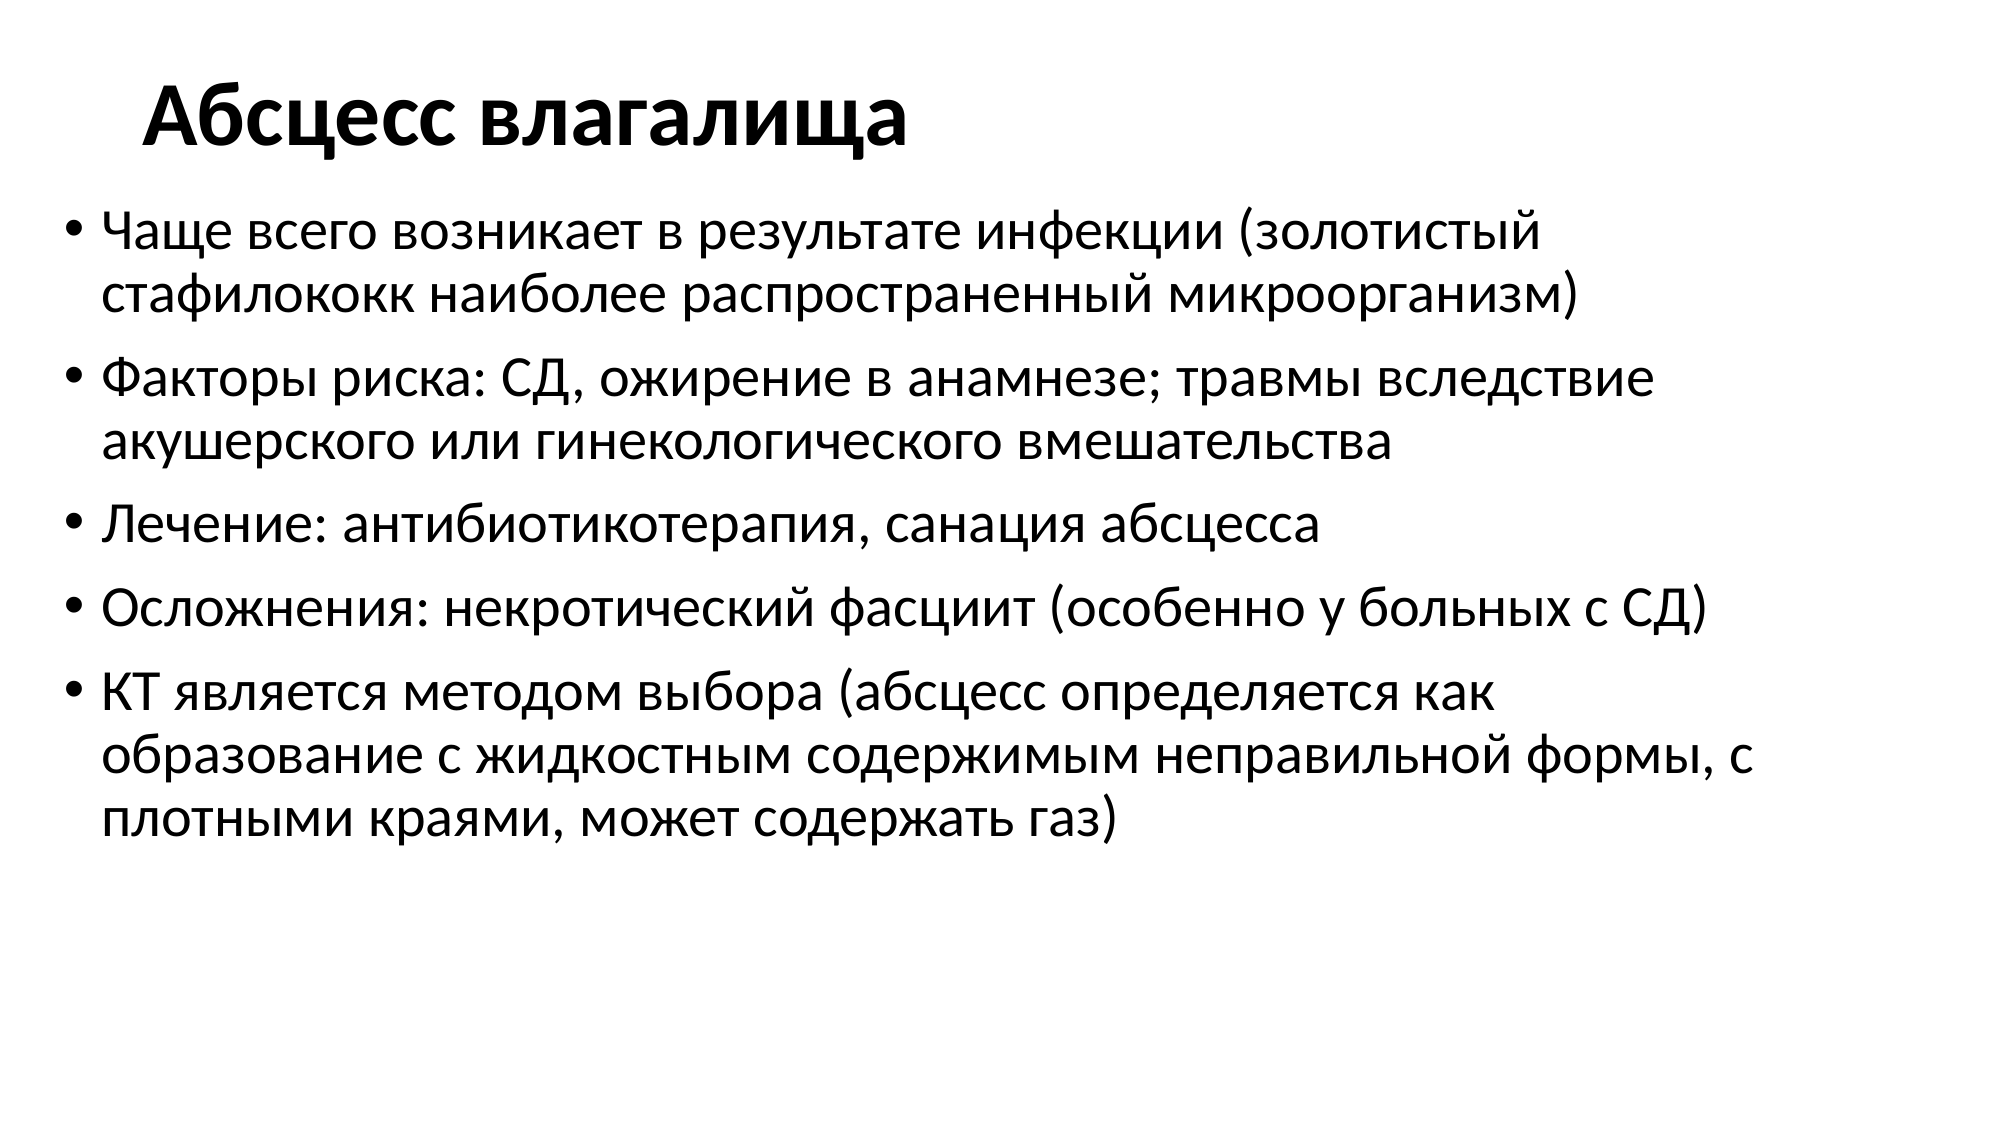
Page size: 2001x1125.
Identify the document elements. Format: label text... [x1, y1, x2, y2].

list Чаще всего возникает в результате инфекции (золотистый стафилококк наиболее распространенный микроорганизм) Факторы риска: СД, ожирение в анамнезе; травмы вследствие акушерского или гинекологического вмешательства Лечение: антибиотикотерапия, санация абсцесса Осложнения: некротический фасциит (особенно у больных с СД) КТ является методом выбора (абсцесс определяется как образование с жидкостным содержимым неправильной формы, с плотными краями, может содержать газ) [48, 192, 1840, 1125]
title Абсцесс влагалища [127, 39, 1935, 304]
